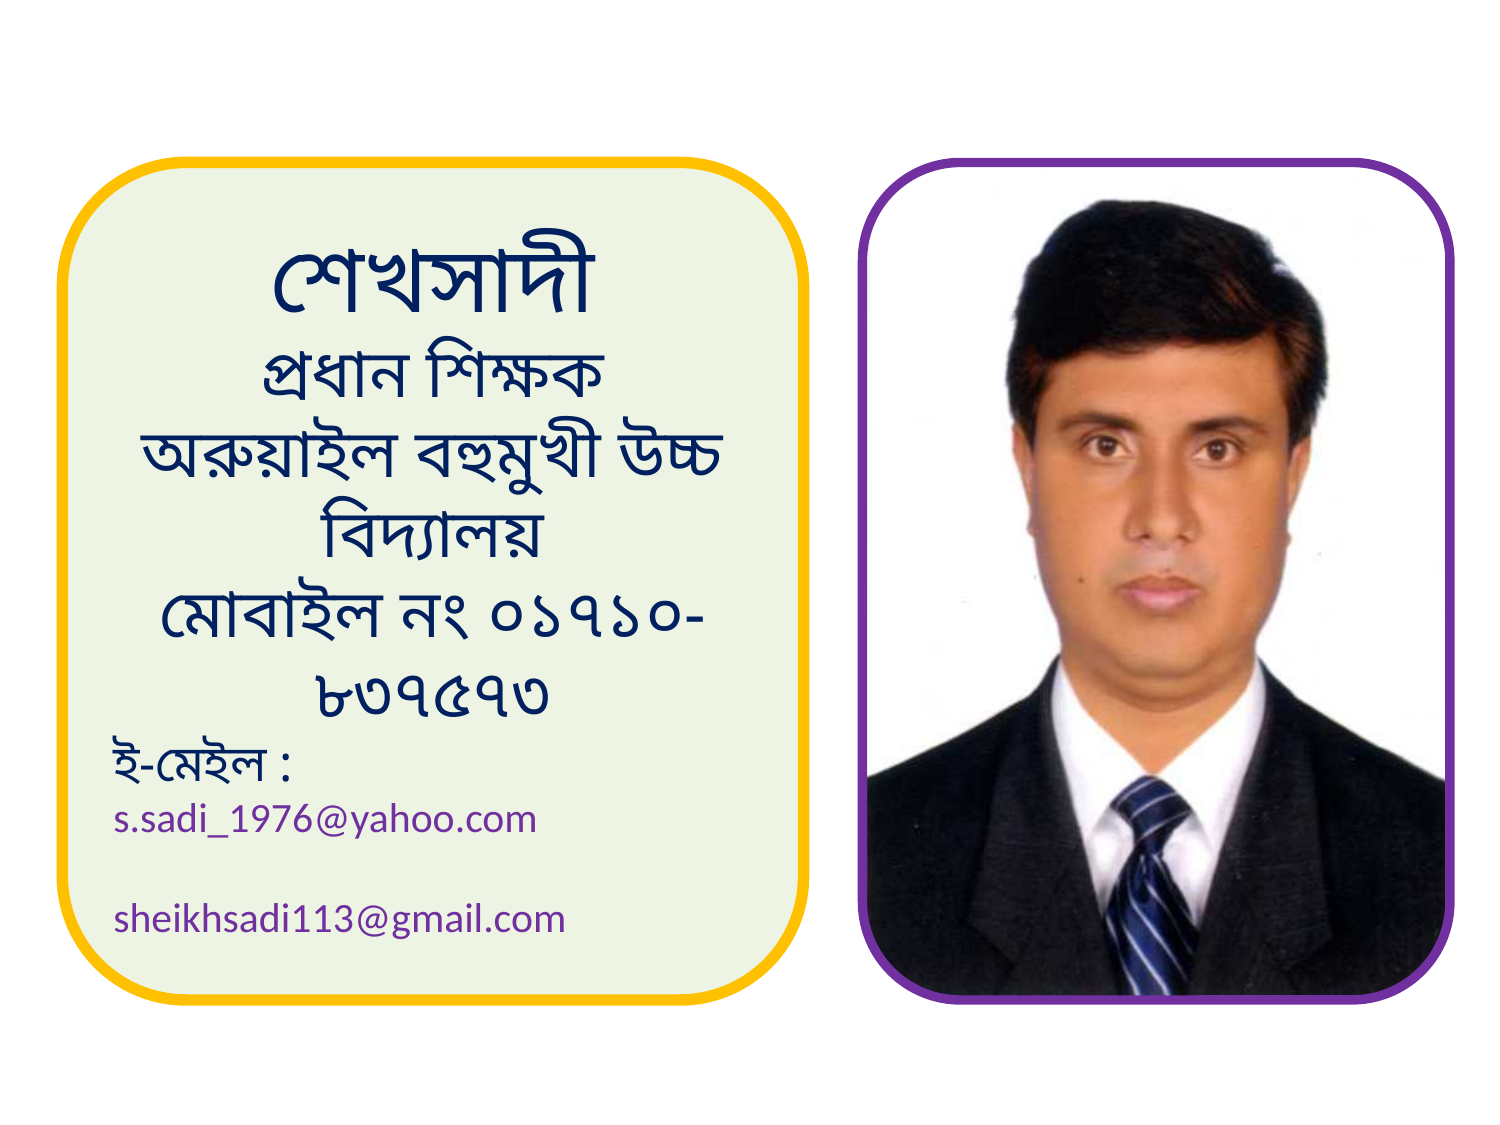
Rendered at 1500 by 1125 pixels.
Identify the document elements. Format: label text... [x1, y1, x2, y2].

text_box [860, 160, 1453, 1003]
text_box শেখসাদী প্রধান শিক্ষক অরুয়াইল বহুমুখী উচ্চ বিদ্যালয় মোবাইল নং ০১৭১০-৮৩৭৫৭৩ ই-মেইল : s.sadi_1976@yahoo.com sheikhsadi113@gmail.com [60, 160, 806, 1003]
